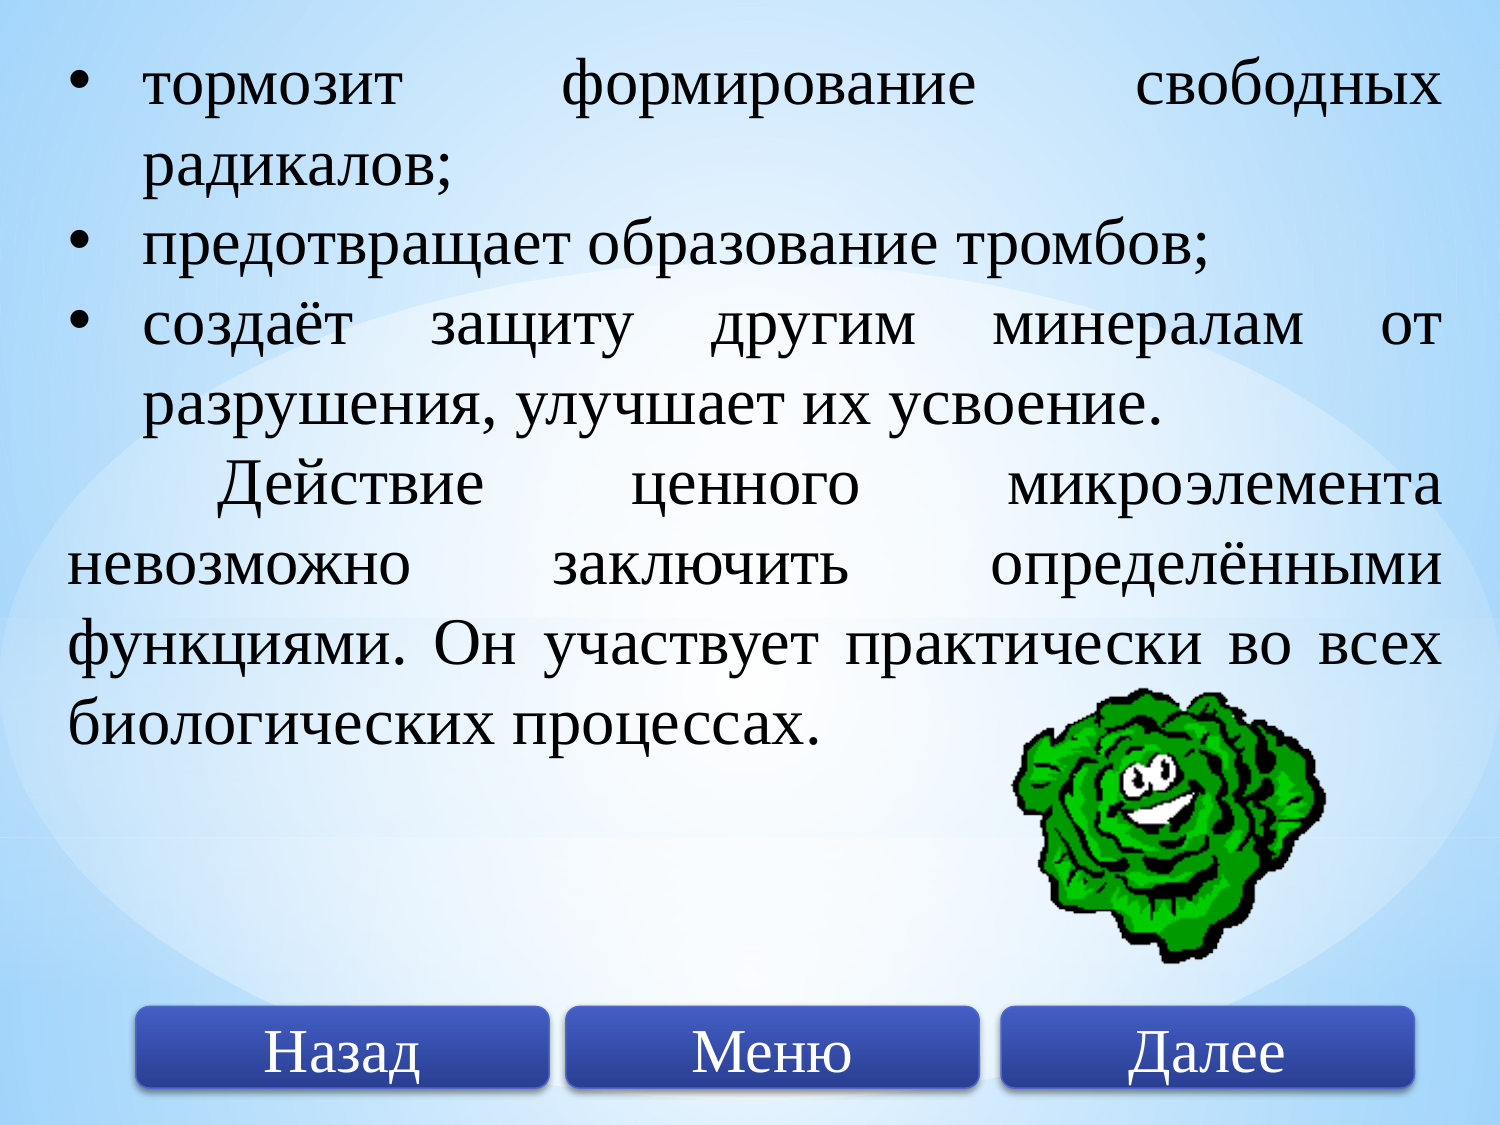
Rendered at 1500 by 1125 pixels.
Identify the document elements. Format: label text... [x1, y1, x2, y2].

text_box тормозит формирование свободных радикалов; предотвращает образование тромбов; создаёт защиту другим минералам от разрушения, улучшает их усвоение. Действие ценного микроэлемента невозможно заключить определёнными функциями. Он участвует практически во всех биологических процессах. [53, 30, 1459, 766]
text_box Далее [1000, 1005, 1416, 1089]
text_box Назад [135, 1005, 550, 1089]
text_box Меню [565, 1005, 981, 1089]
picture [1009, 680, 1332, 975]
